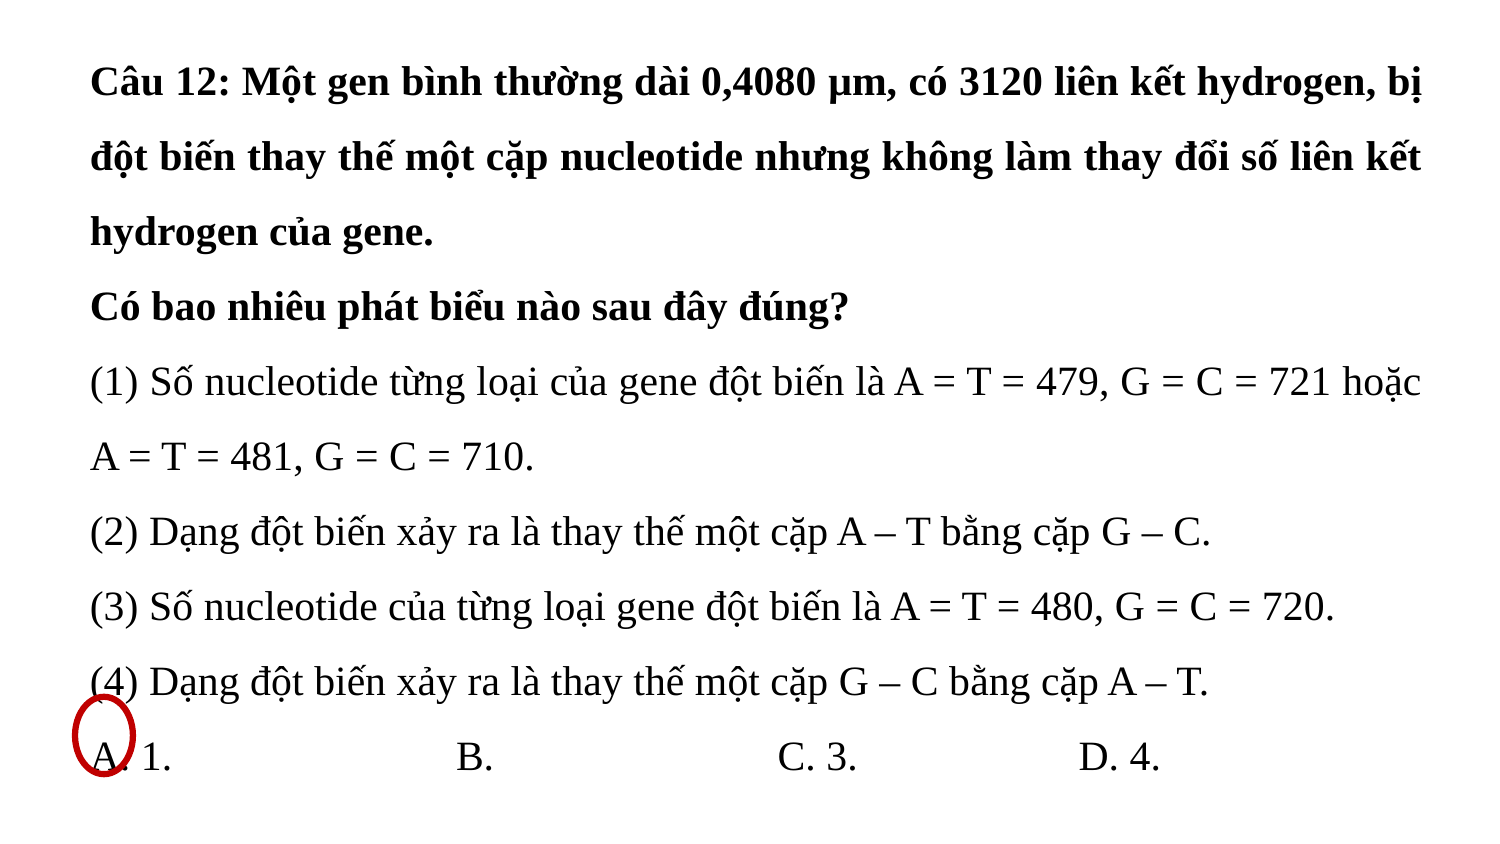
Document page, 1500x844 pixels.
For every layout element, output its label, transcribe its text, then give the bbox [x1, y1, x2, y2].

text_box Câu 12: Một gen bình thường dài 0,4080 μm, có 3120 liên kết hydrogen, bị đột biến thay thế một cặp nucleotide nhưng không làm thay đổi số liên kết hydrogen của gene. Có bao nhiêu phát biểu nào sau đây đúng? (1) Số nucleotide từng loại của gene đột biến là A = T = 479, G = C = 721 hoặc A = T = 481, G = C = 710. (2) Dạng đột biến xảy ra là thay thế một cặp A – T bằng cặp G – C. (3) Số nucleotide của từng loại gene đột biến là A = T = 480, G = C = 720. (4) Dạng đột biến xảy ra là thay thế một cặp G – C bằng cặp A – T. A. 1. B. C. 3. D. 4. [74, 21, 1438, 787]
text_box [72, 694, 136, 777]
